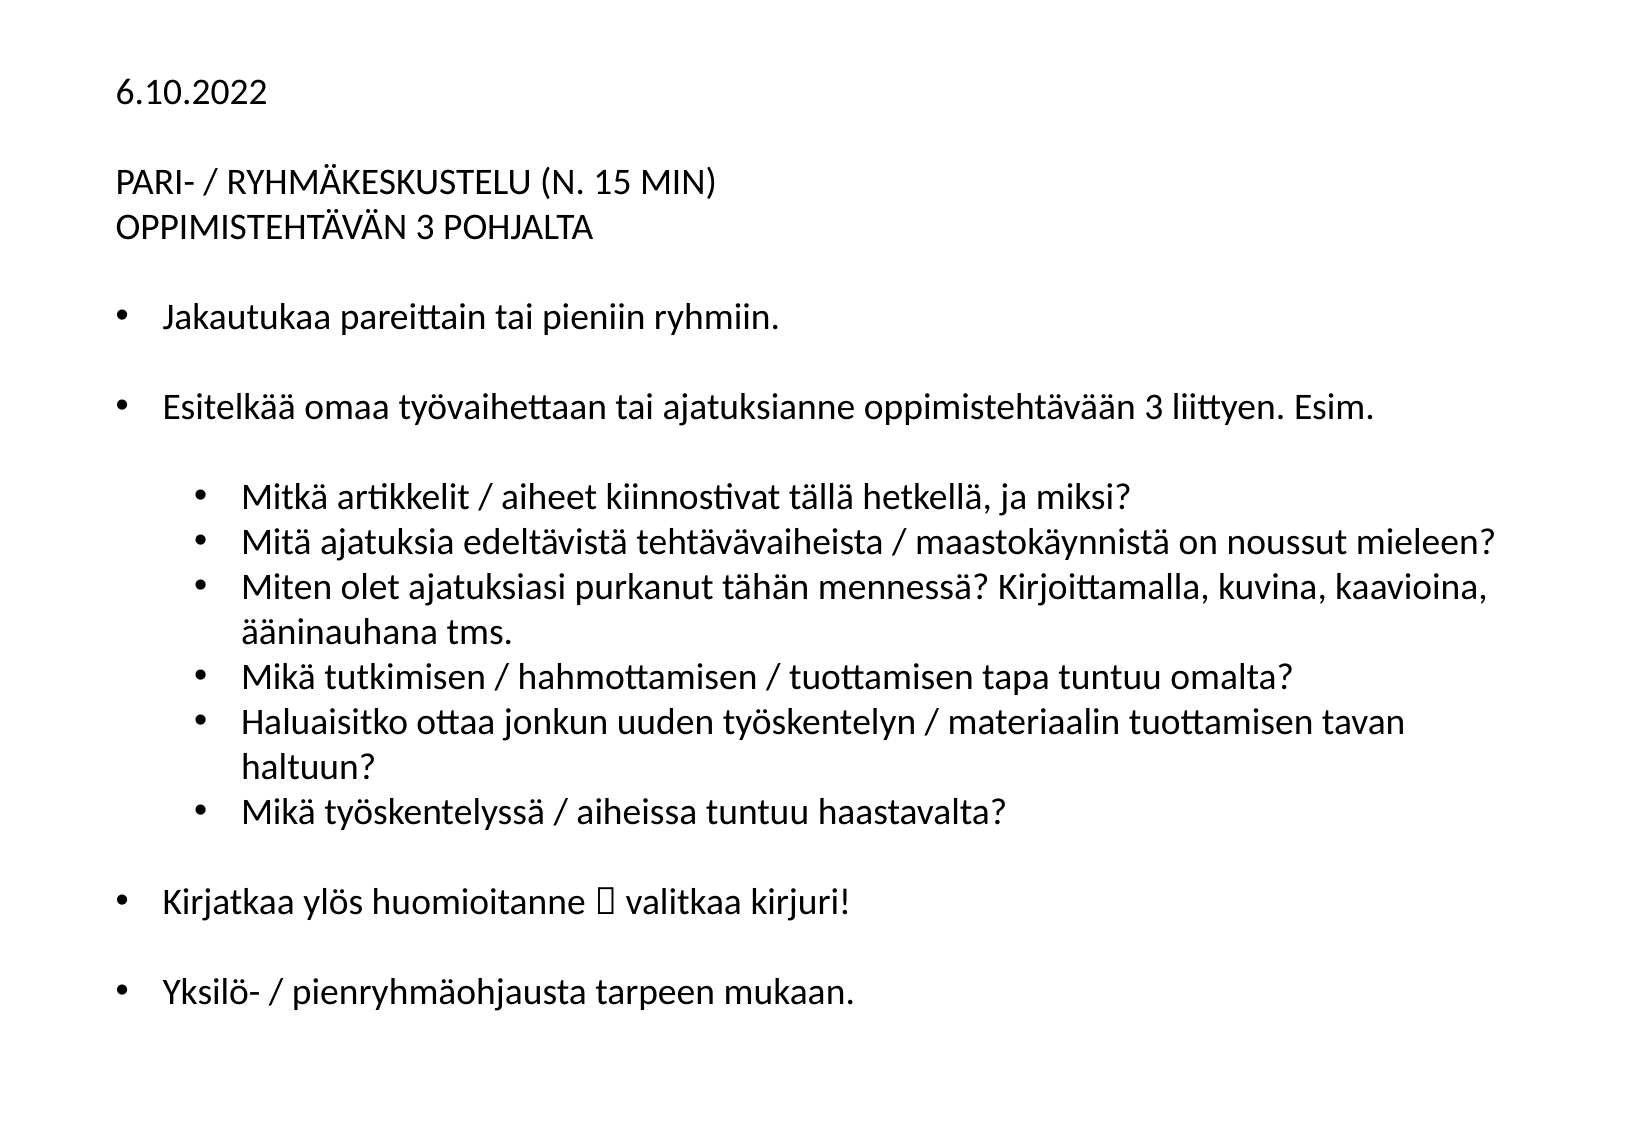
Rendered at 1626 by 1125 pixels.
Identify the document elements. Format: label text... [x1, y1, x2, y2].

text_box 6.10.2022 PARI- / RYHMÄKESKUSTELU (N. 15 MIN) OPPIMISTEHTÄVÄN 3 POHJALTA Jakautukaa pareittain tai pieniin ryhmiin. Esitelkää omaa työvaihettaan tai ajatuksianne oppimistehtävään 3 liittyen. Esim. Mitkä artikkelit / aiheet kiinnostivat tällä hetkellä, ja miksi? Mitä ajatuksia edeltävistä tehtävävaiheista / maastokäynnistä on noussut mieleen? Miten olet ajatuksiasi purkanut tähän mennessä? Kirjoittamalla, kuvina, kaavioina, ääninauhana tms. Mikä tutkimisen / hahmottamisen / tuottamisen tapa tuntuu omalta? Haluaisitko ottaa jonkun uuden työskentelyn / materiaalin tuottamisen tavan haltuun? Mikä työskentelyssä / aiheissa tuntuu haastavalta? Kirjatkaa ylös huomioitanne  valitkaa kirjuri! Yksilö- / pienryhmäohjausta tarpeen mukaan. [100, 59, 1525, 1115]
